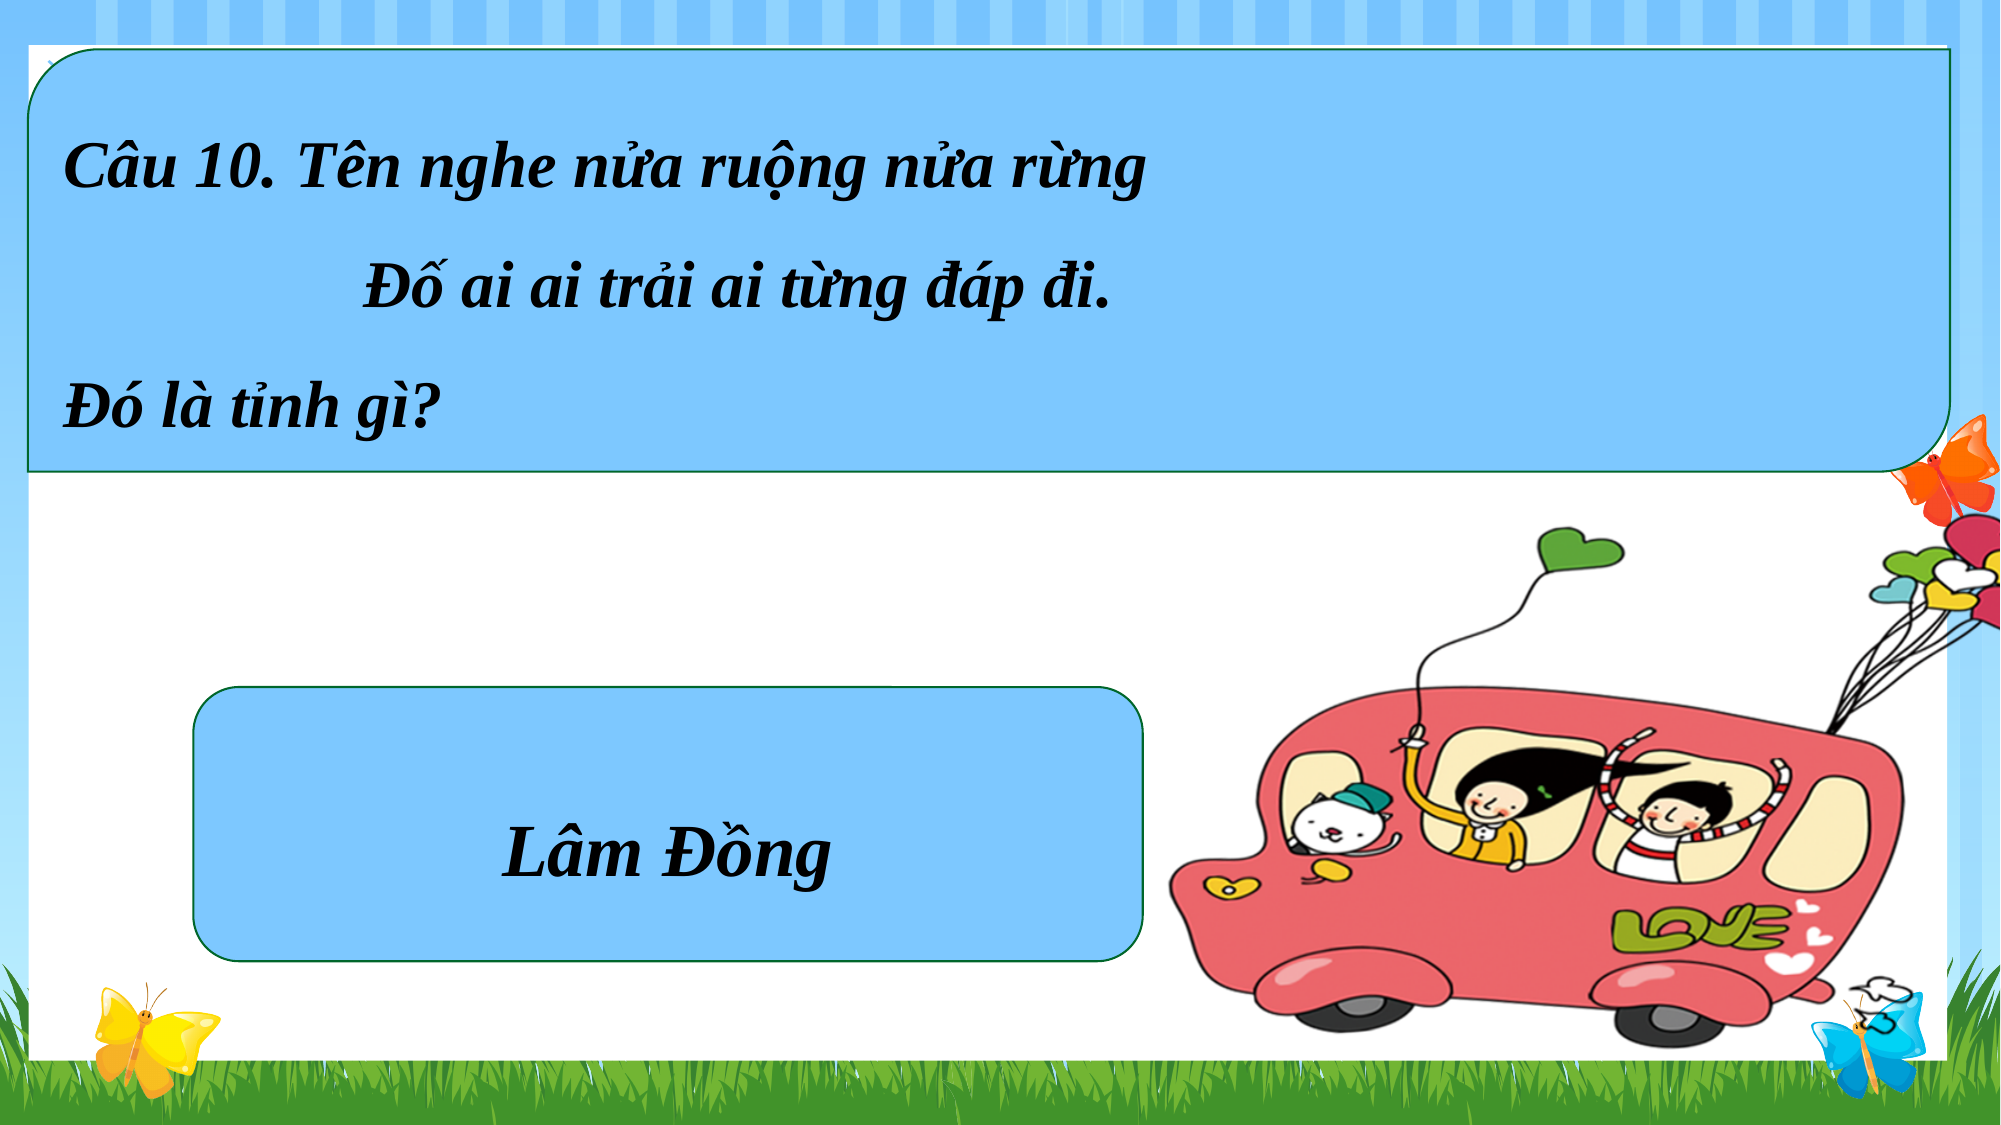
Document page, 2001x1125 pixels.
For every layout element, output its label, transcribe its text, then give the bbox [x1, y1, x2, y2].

picture [0, 0, 2001, 1125]
text_box Câu 10. Tên nghe nửa ruộng nửa rừng Đố ai ai trải ai từng đáp đi. Đó là tỉnh gì? [26, 48, 1952, 473]
text_box Lâm Đồng [192, 685, 973, 963]
